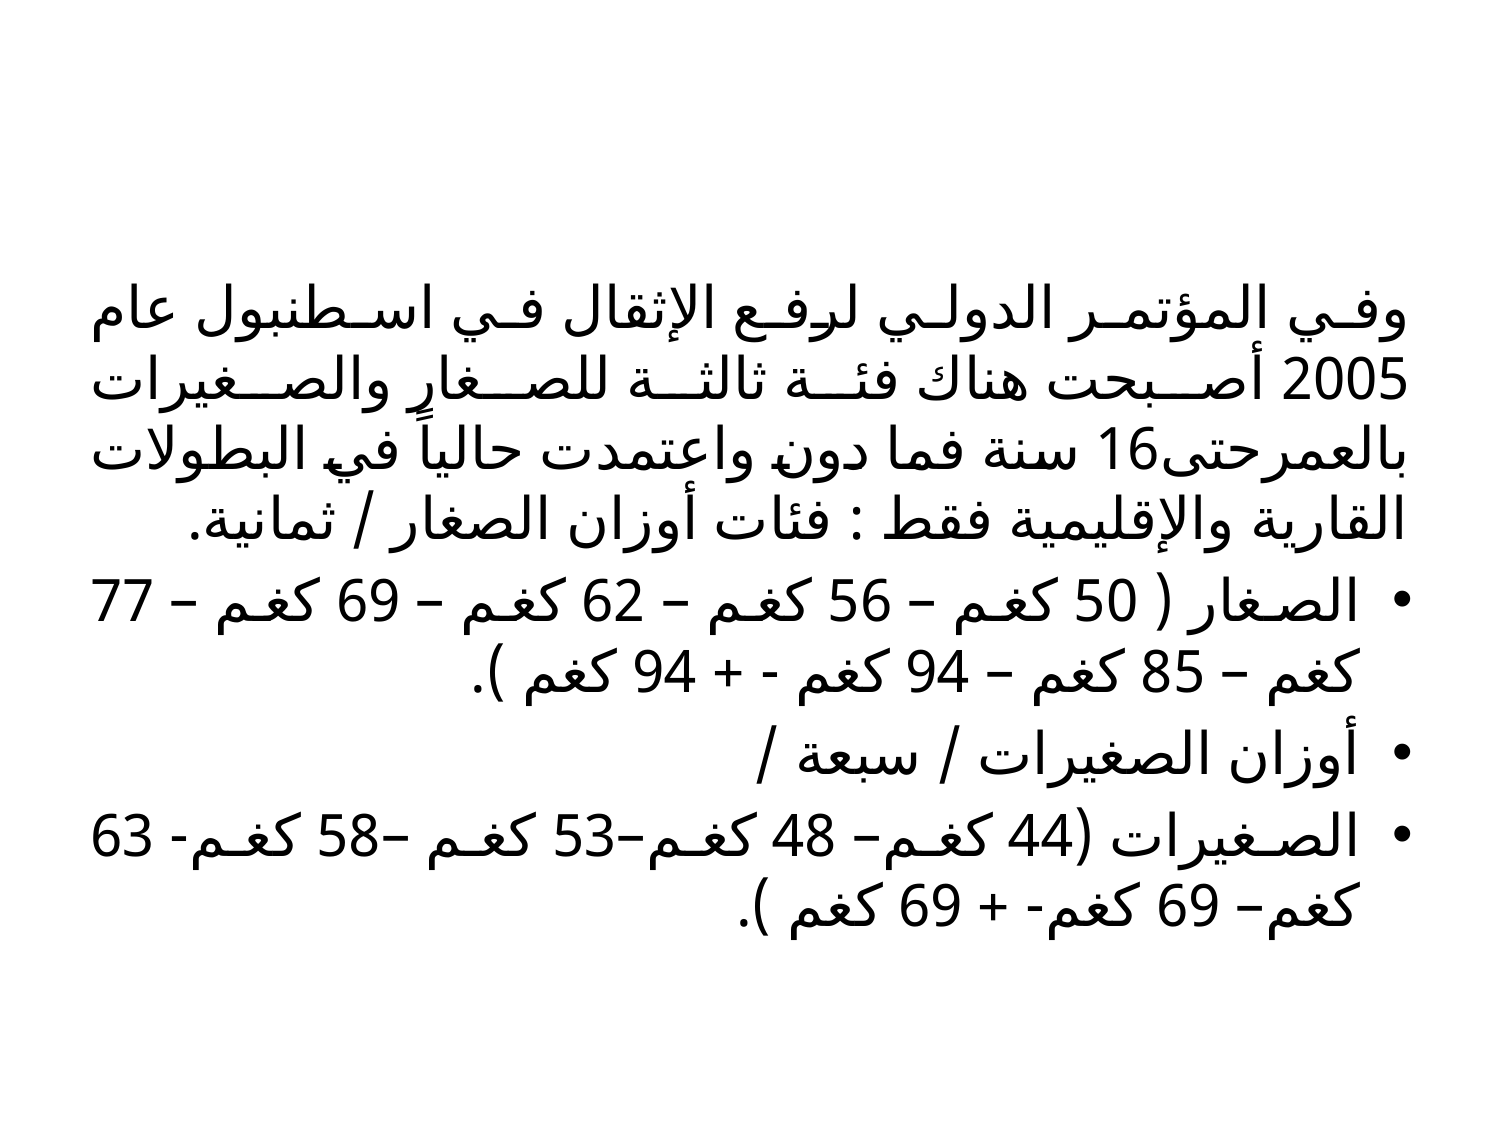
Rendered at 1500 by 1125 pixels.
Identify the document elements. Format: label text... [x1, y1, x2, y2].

list وفي المؤتمر الدولي لرفع الإثقال في اسطنبول عام 2005 أصبحت هناك فئة ثالثة للصغار والصغيرات بالعمرحتى16 سنة فما دون واعتمدت حالياً في البطولات القارية والإقليمية فقط : فئات أوزان الصغار / ثمانية. الصغار ( 50 كغم – 56 كغم – 62 كغم – 69 كغم – 77 كغم – 85 كغم – 94 كغم - + 94 كغم ). أوزان الصغيرات / سبعة / الصغيرات (44 كغم– 48 كغم–53 كغم –58 كغم- 63 كغم– 69 كغم- + 69 كغم ). [75, 262, 1425, 1005]
